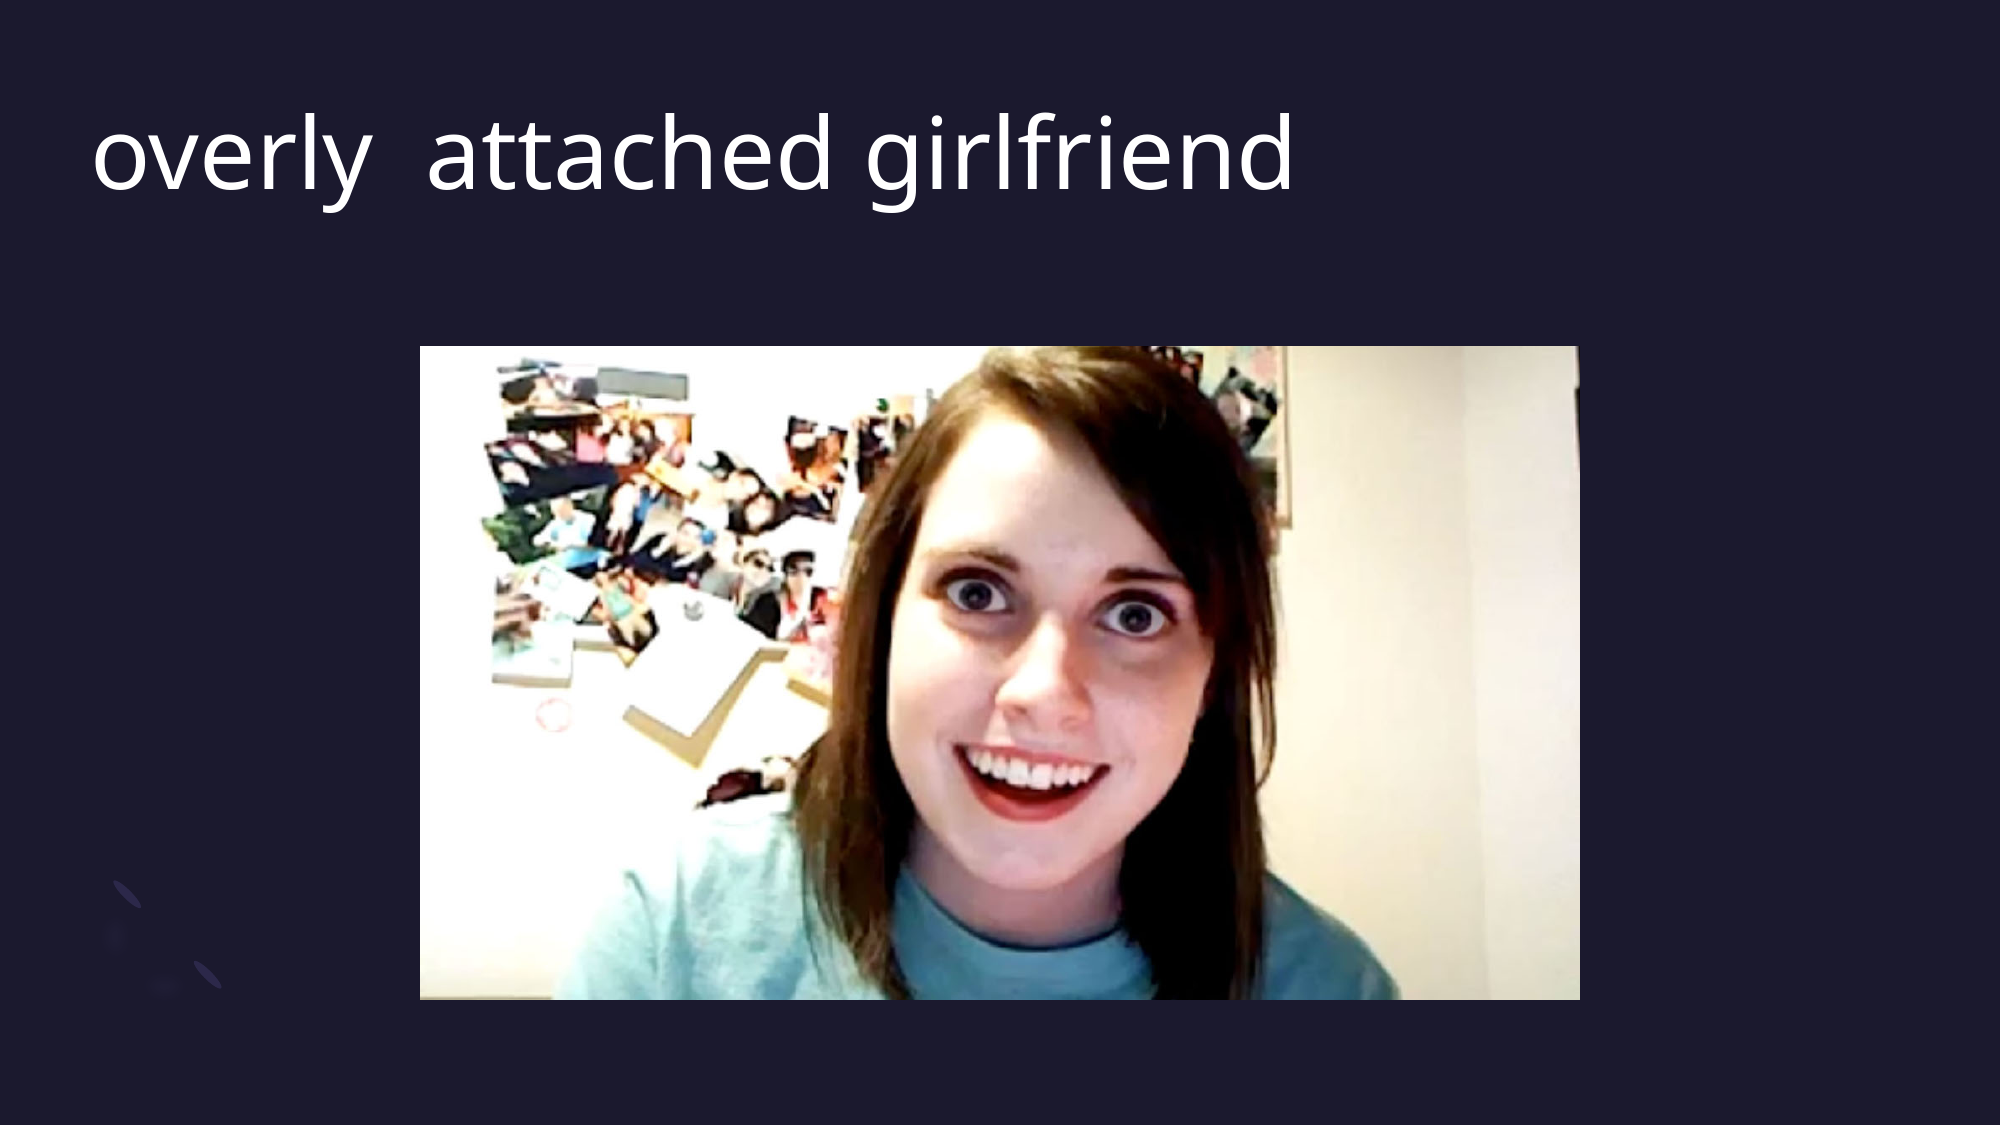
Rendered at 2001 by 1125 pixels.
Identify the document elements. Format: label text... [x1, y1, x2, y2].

title overly attached girlfriend [90, 90, 1910, 309]
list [420, 346, 1580, 1000]
